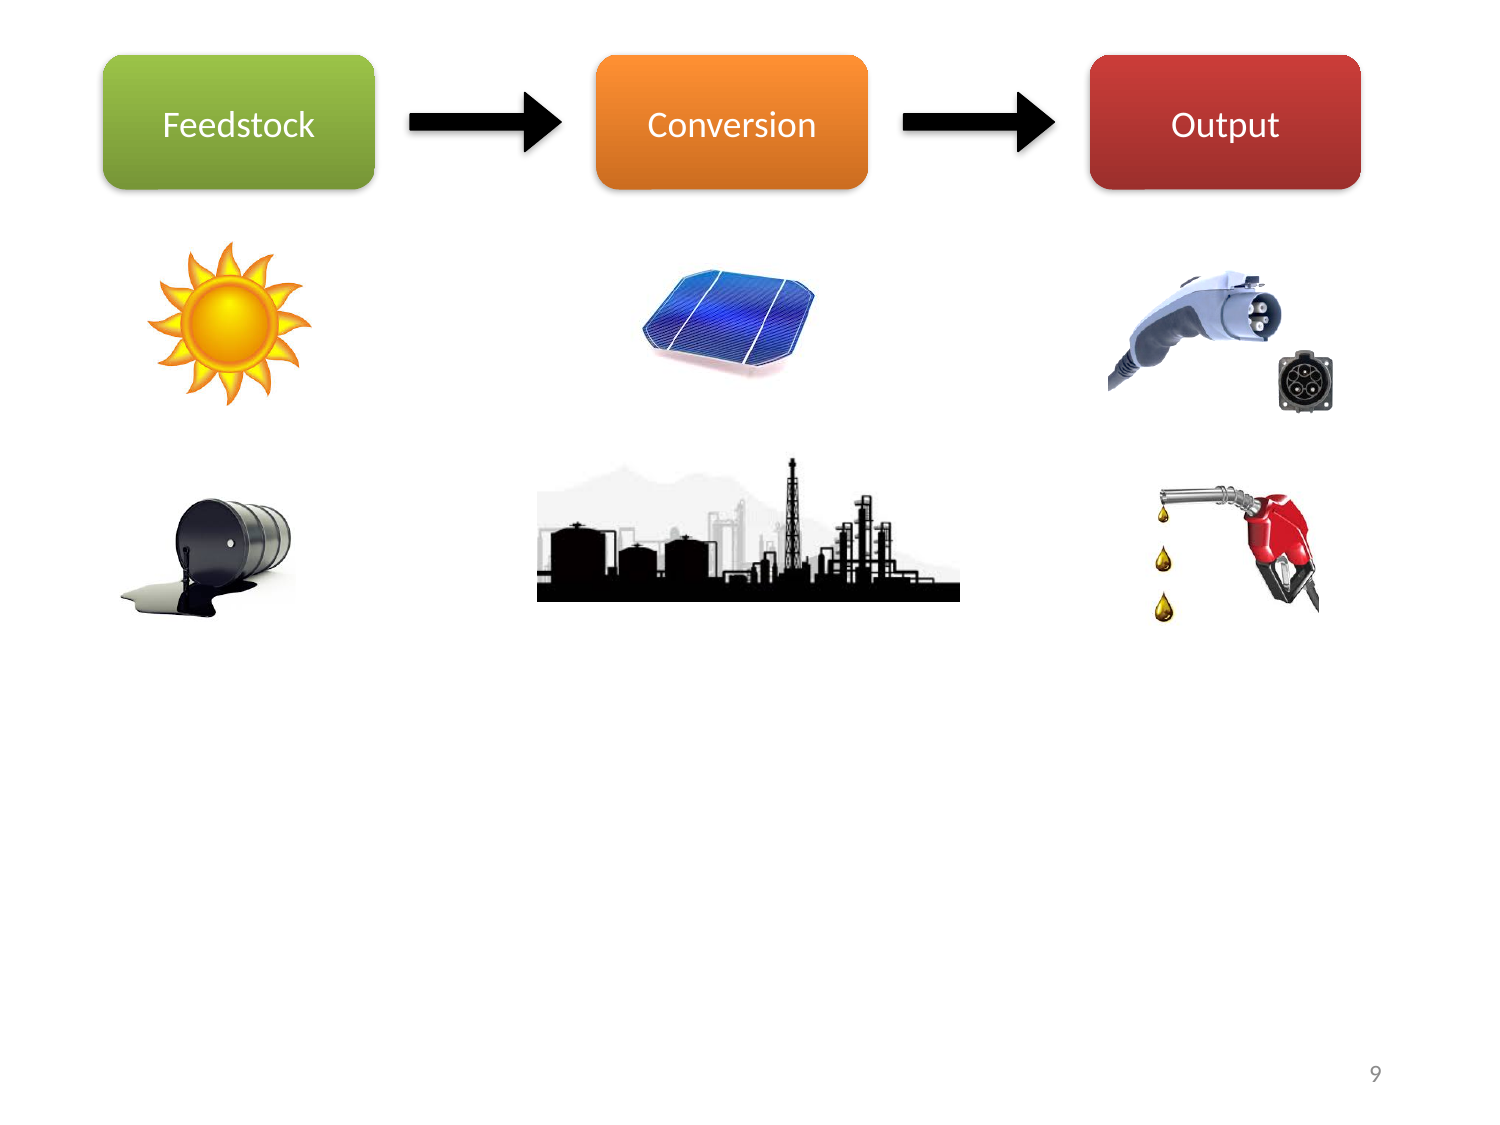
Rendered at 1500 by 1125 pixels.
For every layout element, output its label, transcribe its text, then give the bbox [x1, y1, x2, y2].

slide_number 9 [1059, 1042, 1397, 1103]
text_box [409, 91, 562, 153]
picture [1108, 250, 1344, 421]
picture [106, 479, 297, 624]
picture [1132, 479, 1319, 635]
picture [584, 231, 853, 411]
text_box Conversion [596, 54, 869, 190]
text_box Output [1089, 54, 1362, 190]
picture [147, 241, 312, 406]
text_box [902, 91, 1056, 153]
picture [537, 432, 961, 602]
text_box Feedstock [103, 54, 375, 190]
